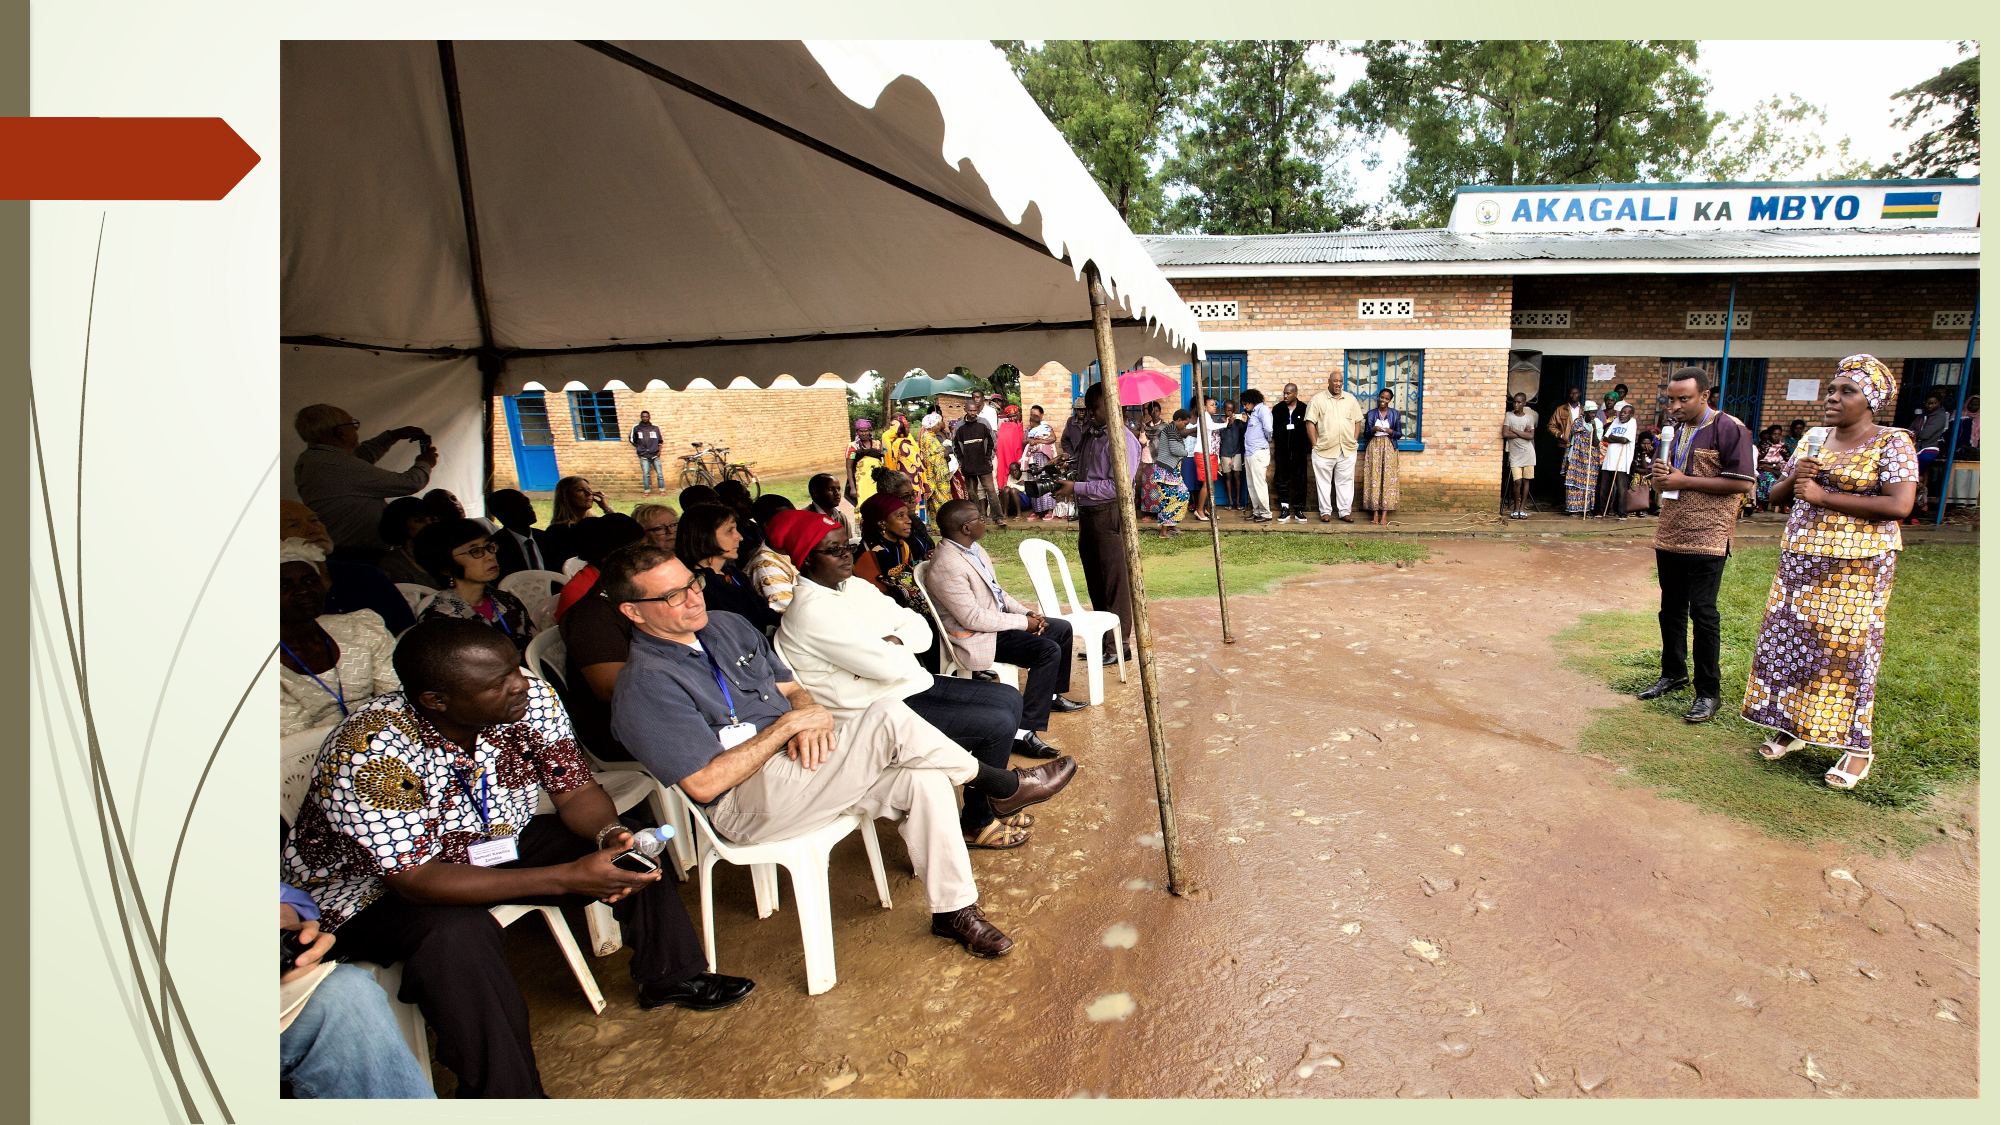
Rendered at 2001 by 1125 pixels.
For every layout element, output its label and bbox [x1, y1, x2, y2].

picture [280, 40, 1981, 1099]
